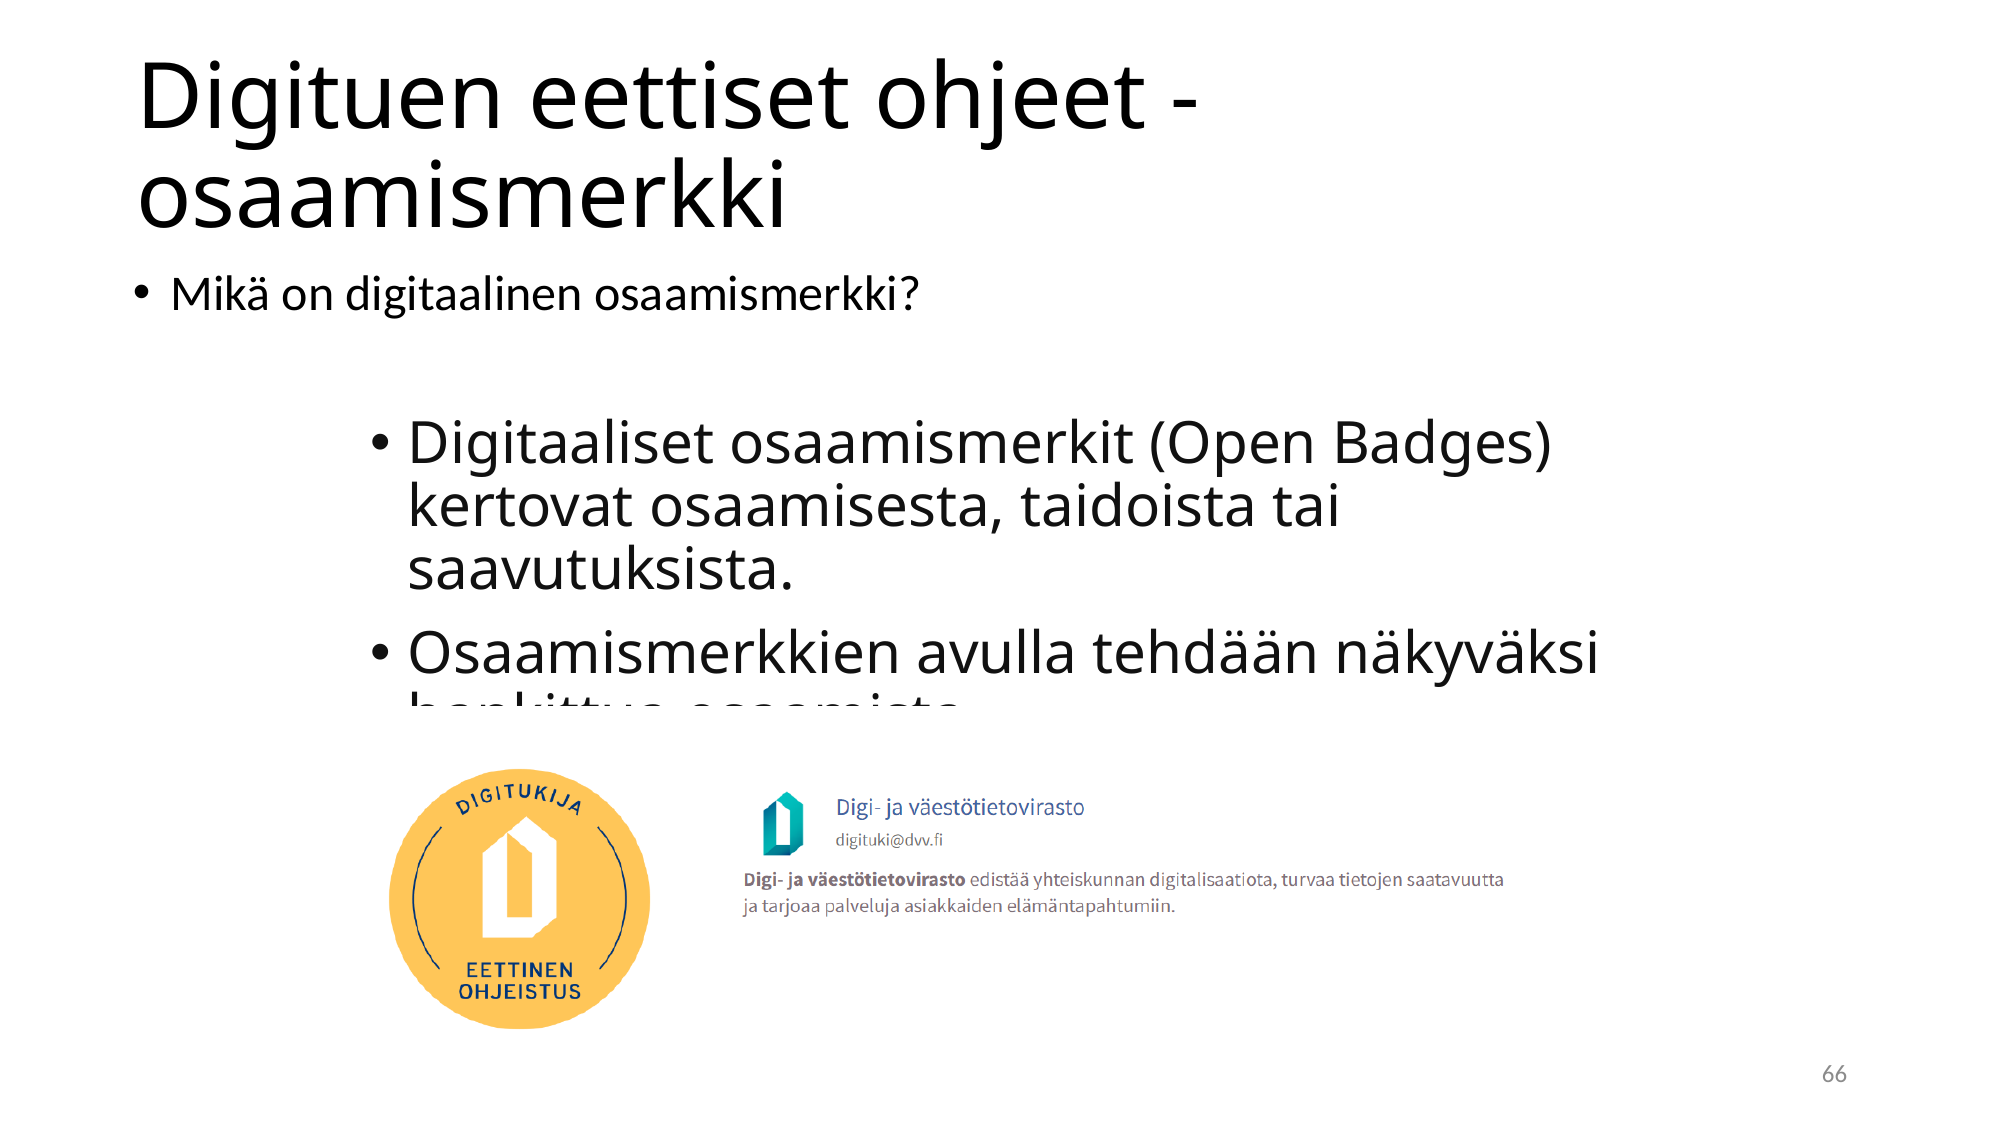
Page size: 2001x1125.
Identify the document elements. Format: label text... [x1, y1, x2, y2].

text_box Digituen eettiset ohjeet -osaamismerkki [121, 42, 1847, 259]
text_box Digitaaliset osaamismerkit (Open Badges) kertovat osaamisesta, taidoista tai saavutuksista. Osaamismerkkien avulla tehdään näkyväksi hankittua osaamista. [355, 406, 1737, 1042]
slide_number 66 [1412, 1042, 1863, 1103]
text_box Mikä on digitaalinen osaamismerkki? [118, 259, 1882, 319]
picture [322, 706, 1719, 1095]
